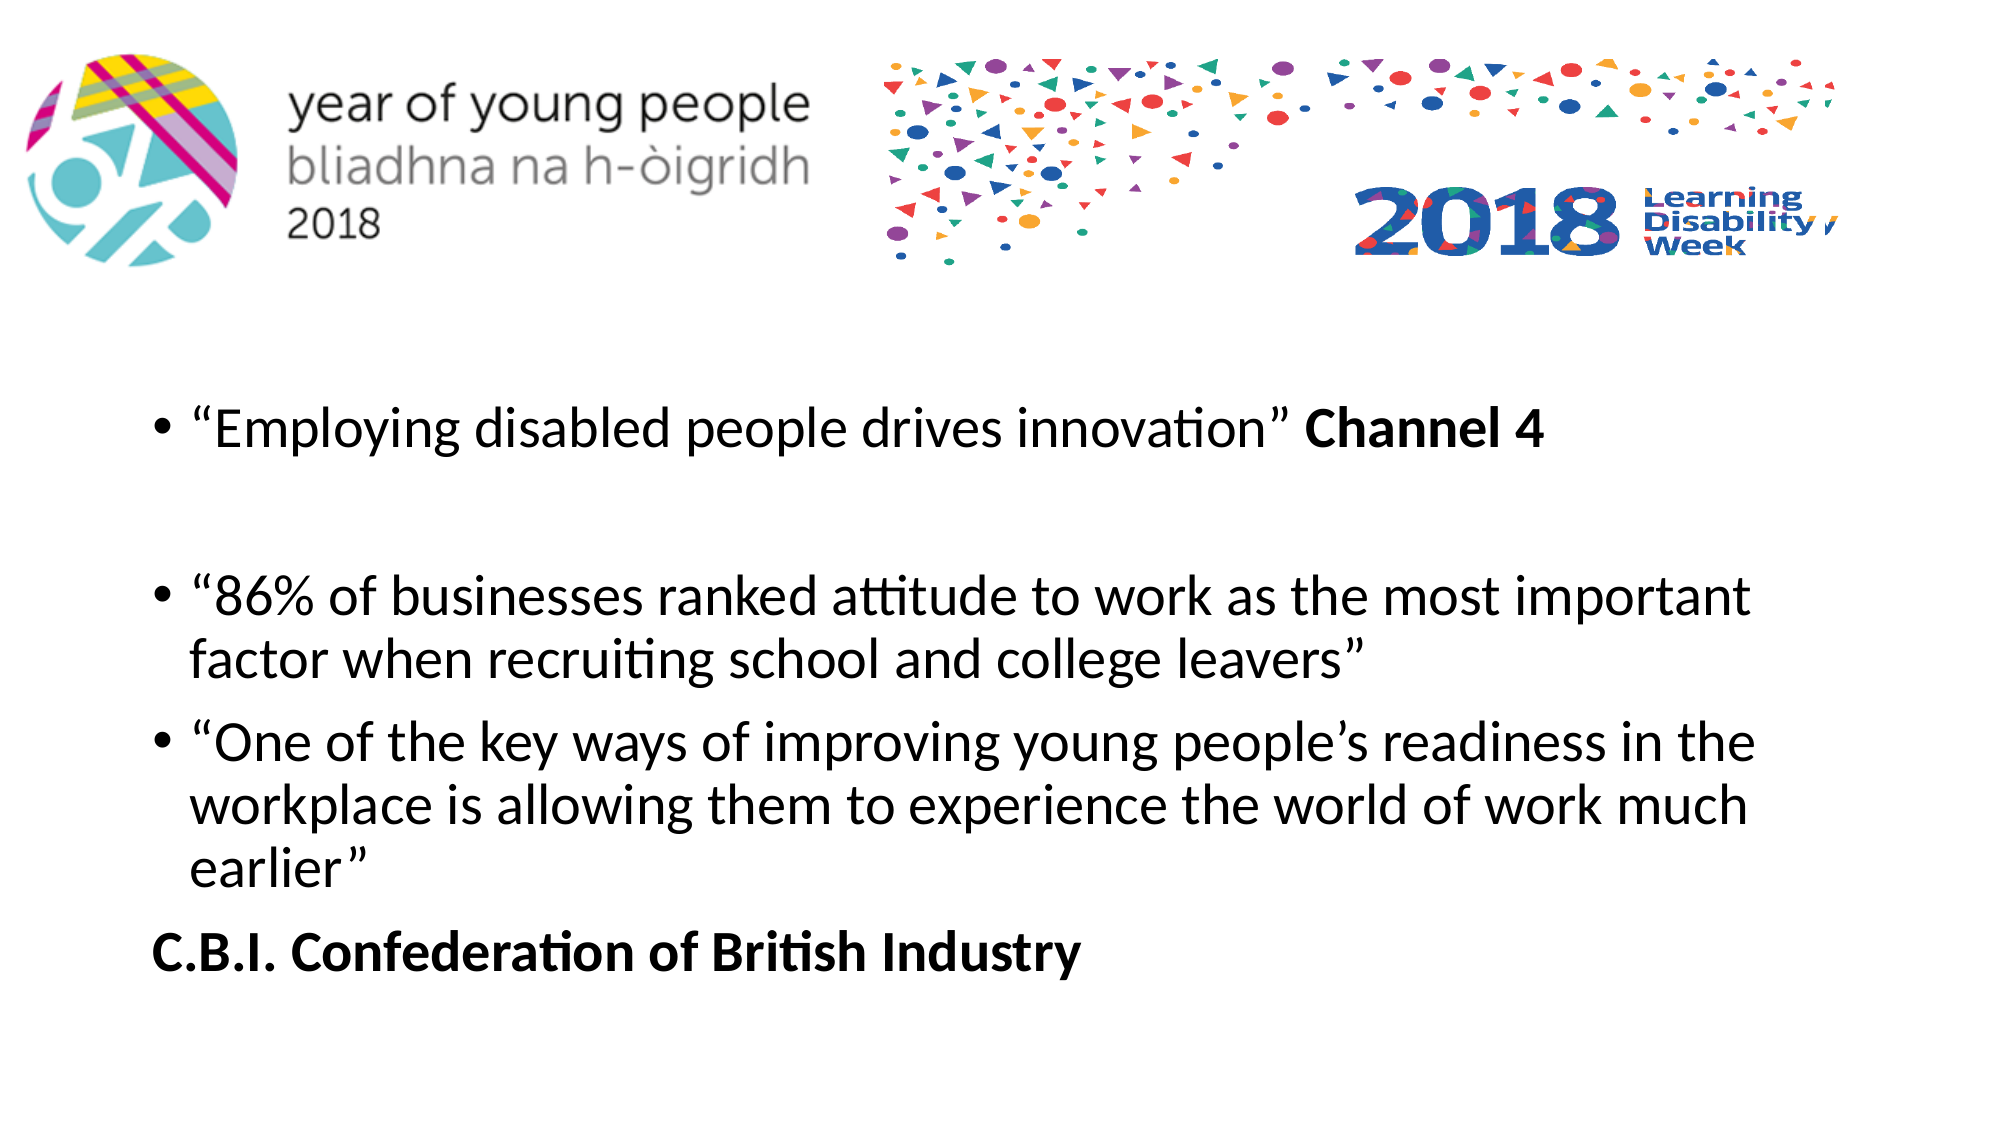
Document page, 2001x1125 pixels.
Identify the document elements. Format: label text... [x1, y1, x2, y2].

list “Employing disabled people drives innovation” Channel 4 “86% of businesses ranked attitude to work as the most important factor when recruiting school and college leavers” “One of the key ways of improving young people’s readiness in the workplace is allowing them to experience the world of work much earlier” C.B.I. Confederation of British Industry [137, 299, 1863, 1014]
picture [0, 14, 1847, 293]
